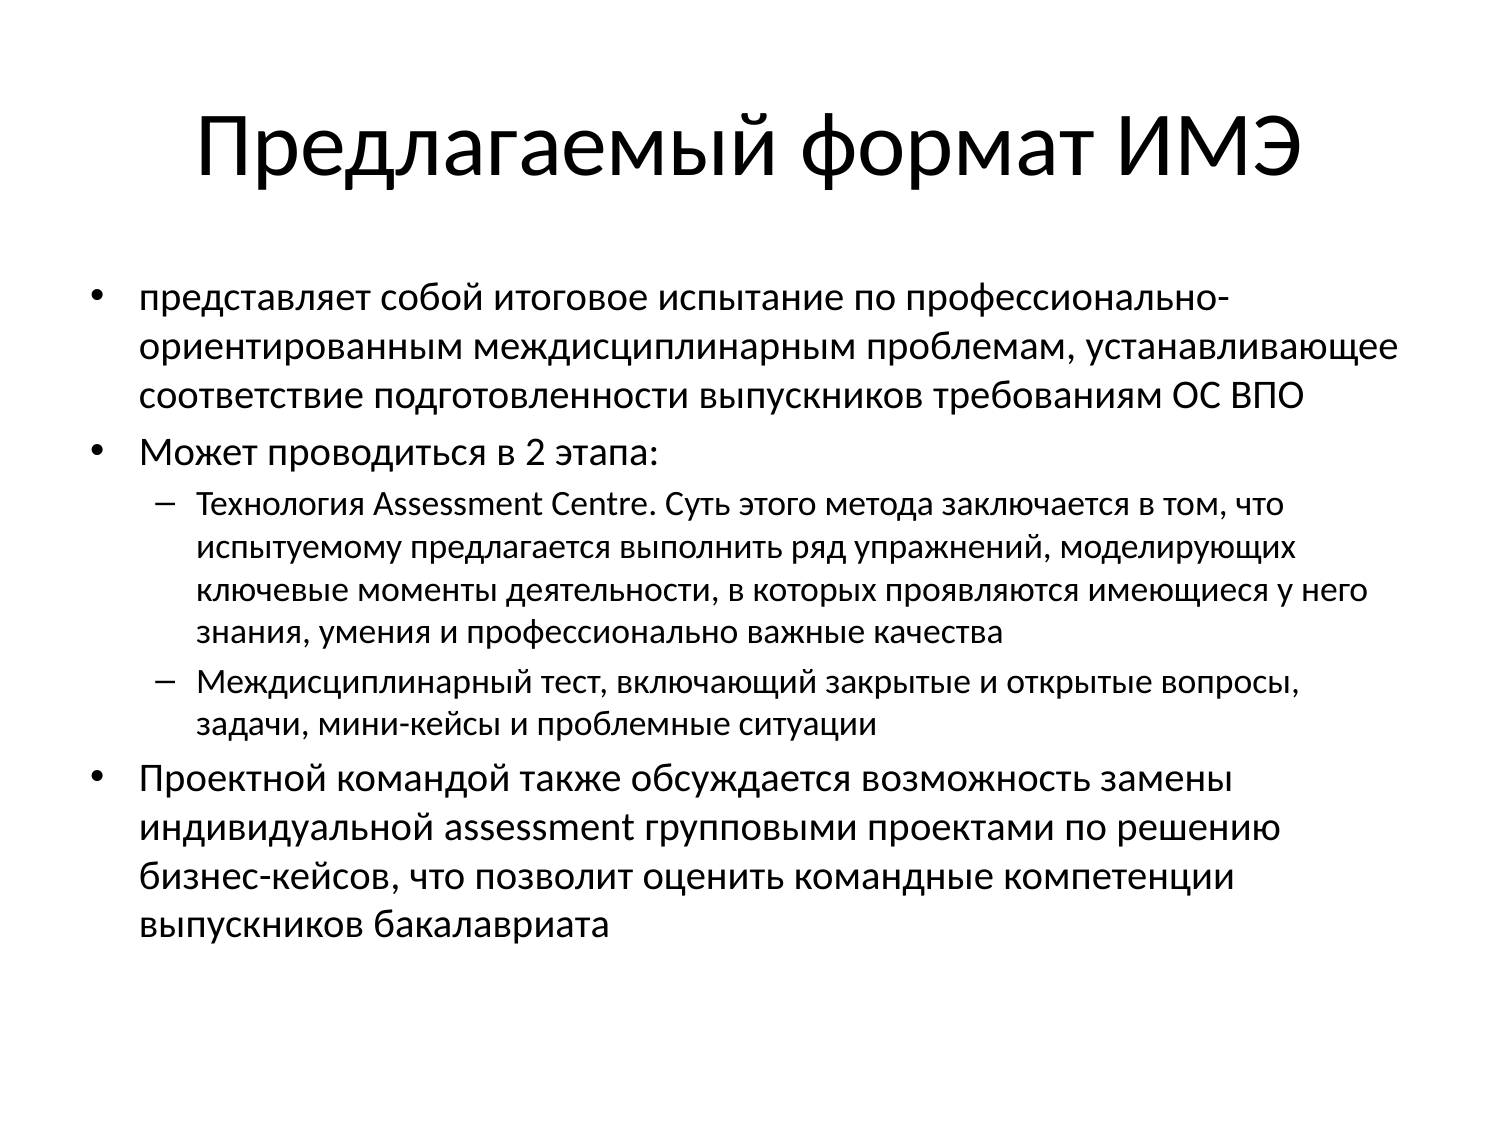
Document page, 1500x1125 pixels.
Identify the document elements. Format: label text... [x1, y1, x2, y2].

title Предлагаемый формат ИМЭ [75, 45, 1425, 233]
list представляет собой итоговое испытание по профессионально-ориентированным междисциплинарным проблемам, устанавливающее соответствие подготовленности выпускников требованиям ОС ВПО Может проводиться в 2 этапа: Технология Assessment Centre. Суть этого метода заключается в том, что испытуемому предлагается выполнить ряд упражнений, моделирующих ключевые моменты деятельности, в которых проявляются имеющиеся у него знания, умения и профессионально важные качества Междисциплинарный тест, включающий закрытые и открытые вопросы, задачи, мини-кейсы и проблемные ситуации Проектной командой также обсуждается возможность замены индивидуальной assessment групповыми проектами по решению бизнес-кейсов, что позволит оценить командные компетенции выпускников бакалавриата [75, 262, 1425, 1005]
